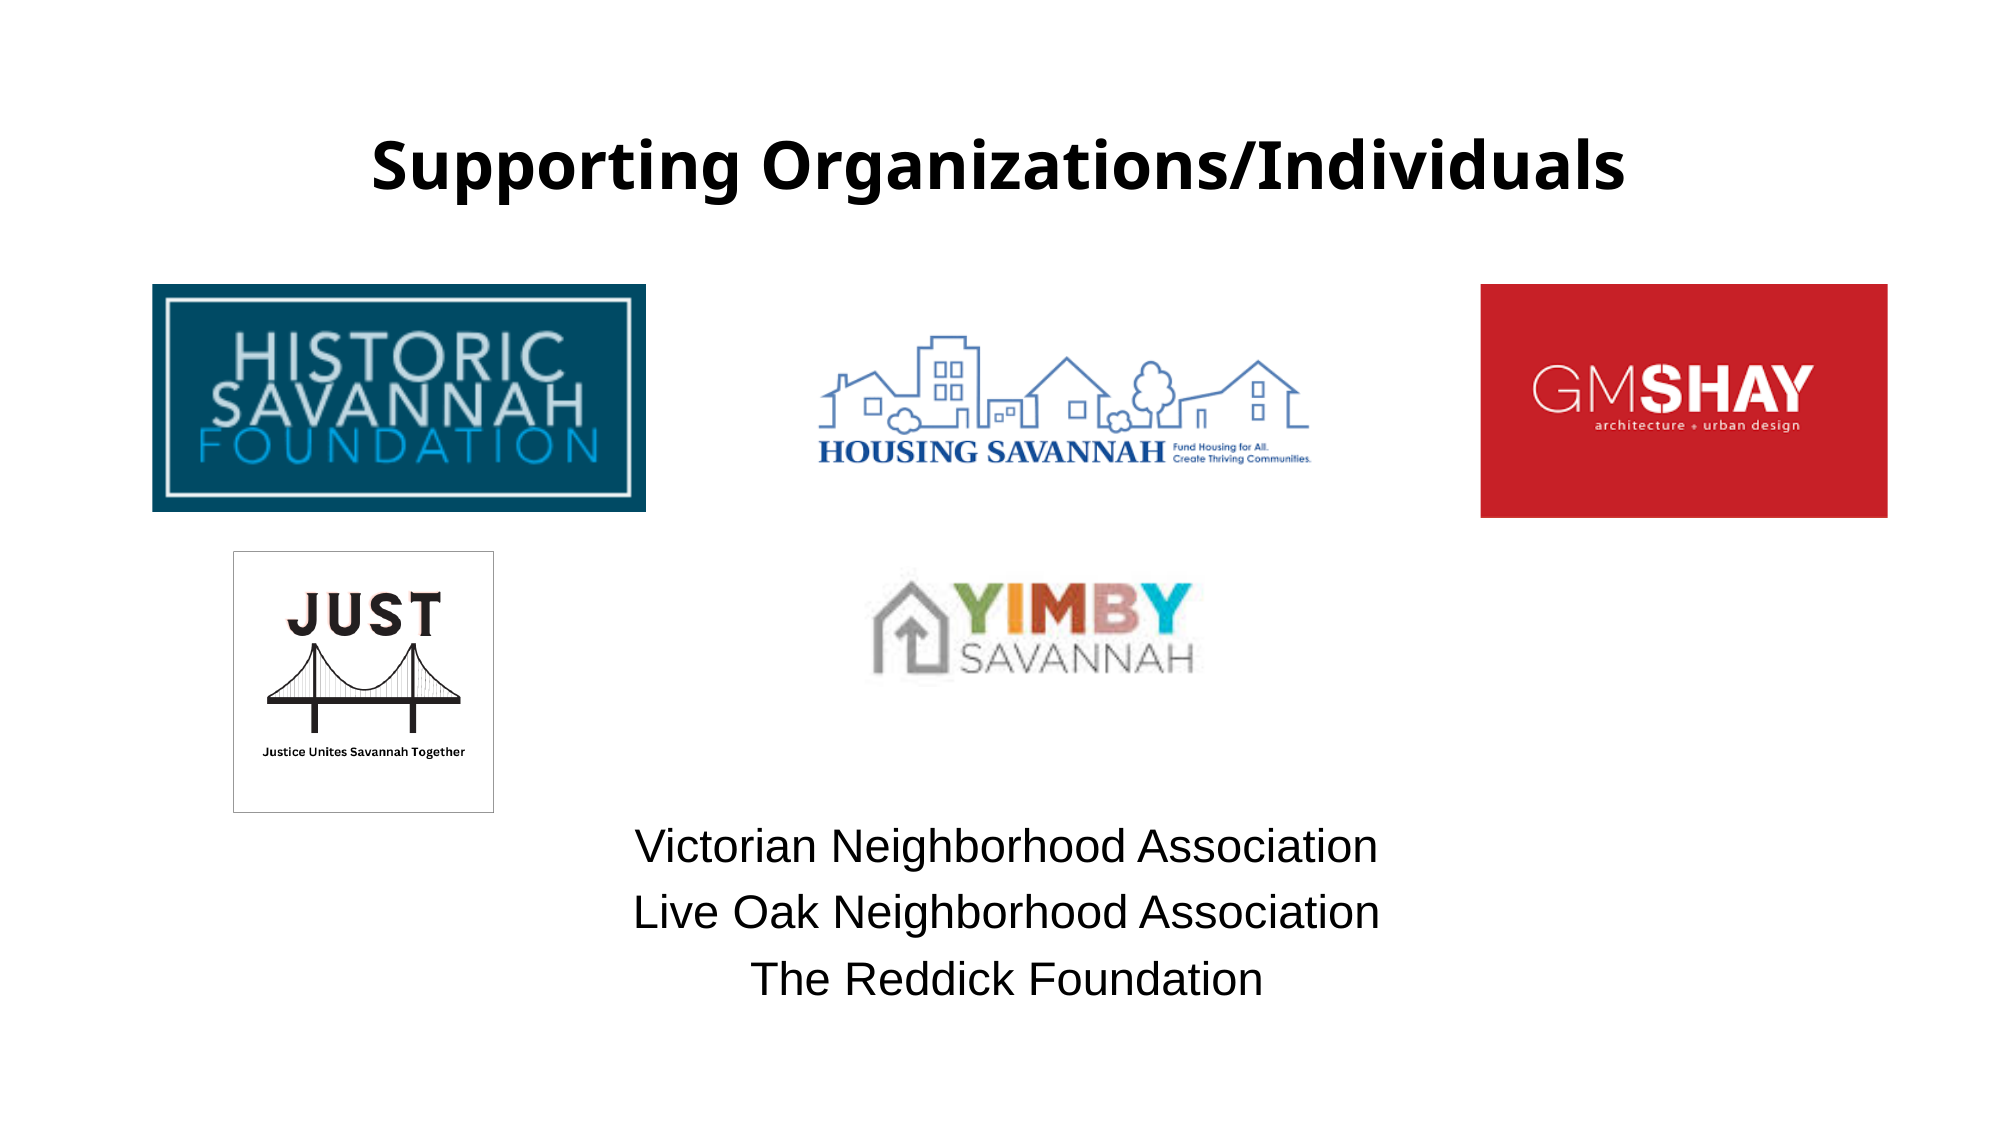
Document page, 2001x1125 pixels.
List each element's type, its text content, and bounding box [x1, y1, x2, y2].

text_box Victorian Neighborhood Association Live Oak Neighborhood Association The Reddick Foundation [596, 806, 1419, 1005]
text_box Supporting Organizations/Individuals [339, 102, 1661, 204]
text_box [812, 566, 1260, 687]
text_box [812, 330, 1314, 472]
picture [224, 543, 503, 821]
text_box [152, 284, 646, 512]
text_box [1480, 284, 1888, 518]
